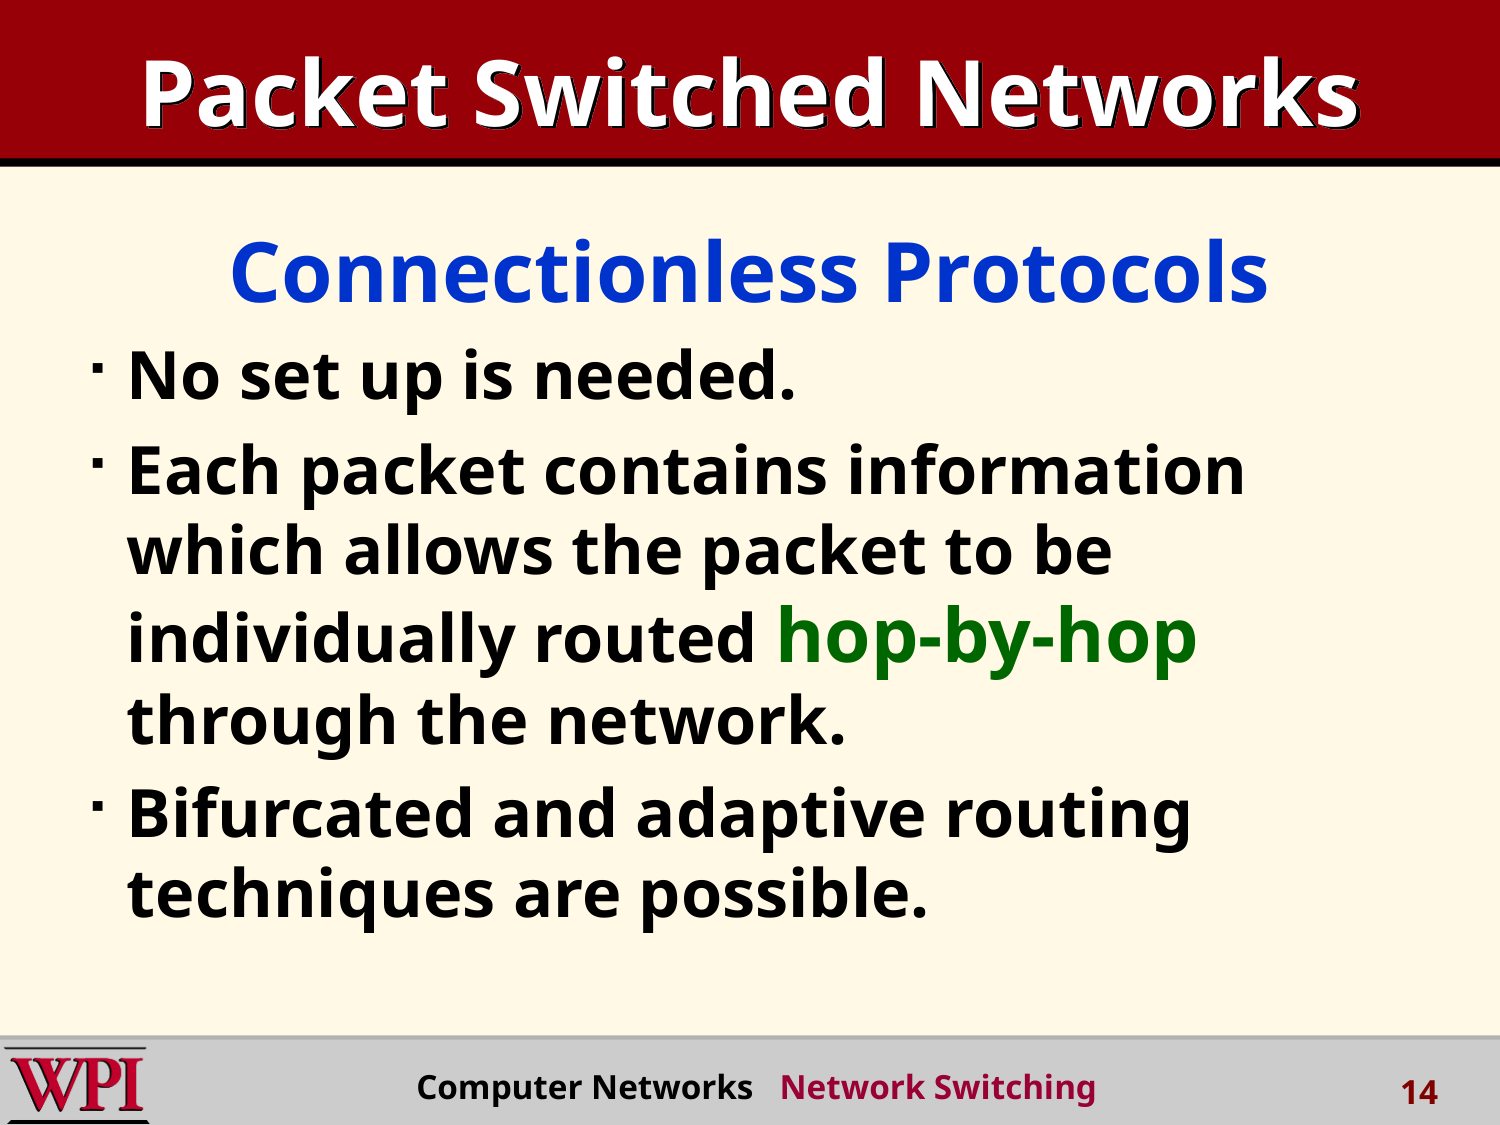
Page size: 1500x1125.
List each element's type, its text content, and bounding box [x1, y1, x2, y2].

picture [0, 0, 1500, 158]
footer Computer Networks Network Switching [210, 1058, 1304, 1107]
title Packet Switched Networks [29, 18, 1471, 150]
picture [0, 167, 1500, 1035]
list Connectionless Protocols No set up is needed. Each packet contains information which allows the packet to be individually routed hop-by-hop through the network. Bifurcated and adaptive routing techniques are possible. [74, 211, 1426, 1000]
slide_number 14 [1344, 1063, 1495, 1102]
picture [0, 1040, 1500, 1125]
